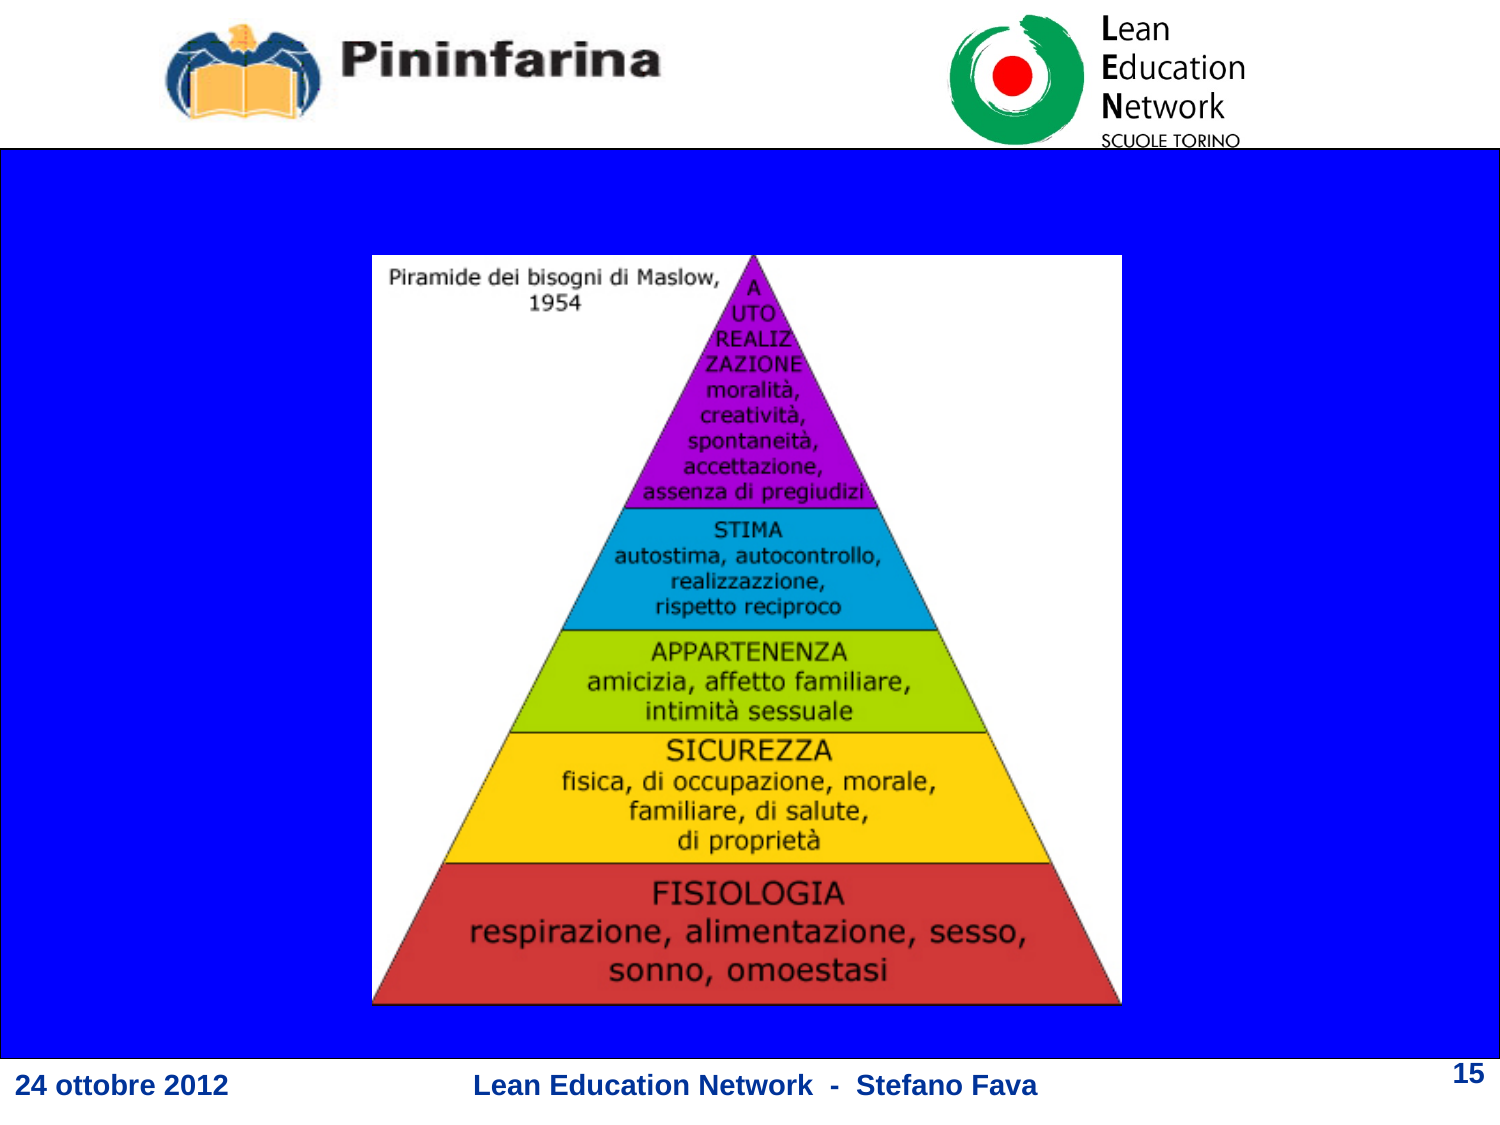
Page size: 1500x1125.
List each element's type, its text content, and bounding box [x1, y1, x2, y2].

picture [939, 0, 1255, 148]
picture [371, 255, 1123, 1006]
picture [159, 18, 684, 126]
slide_number 15 [1149, 1046, 1500, 1125]
footer Lean Education Network - Stefano Fava [324, 1058, 1149, 1125]
